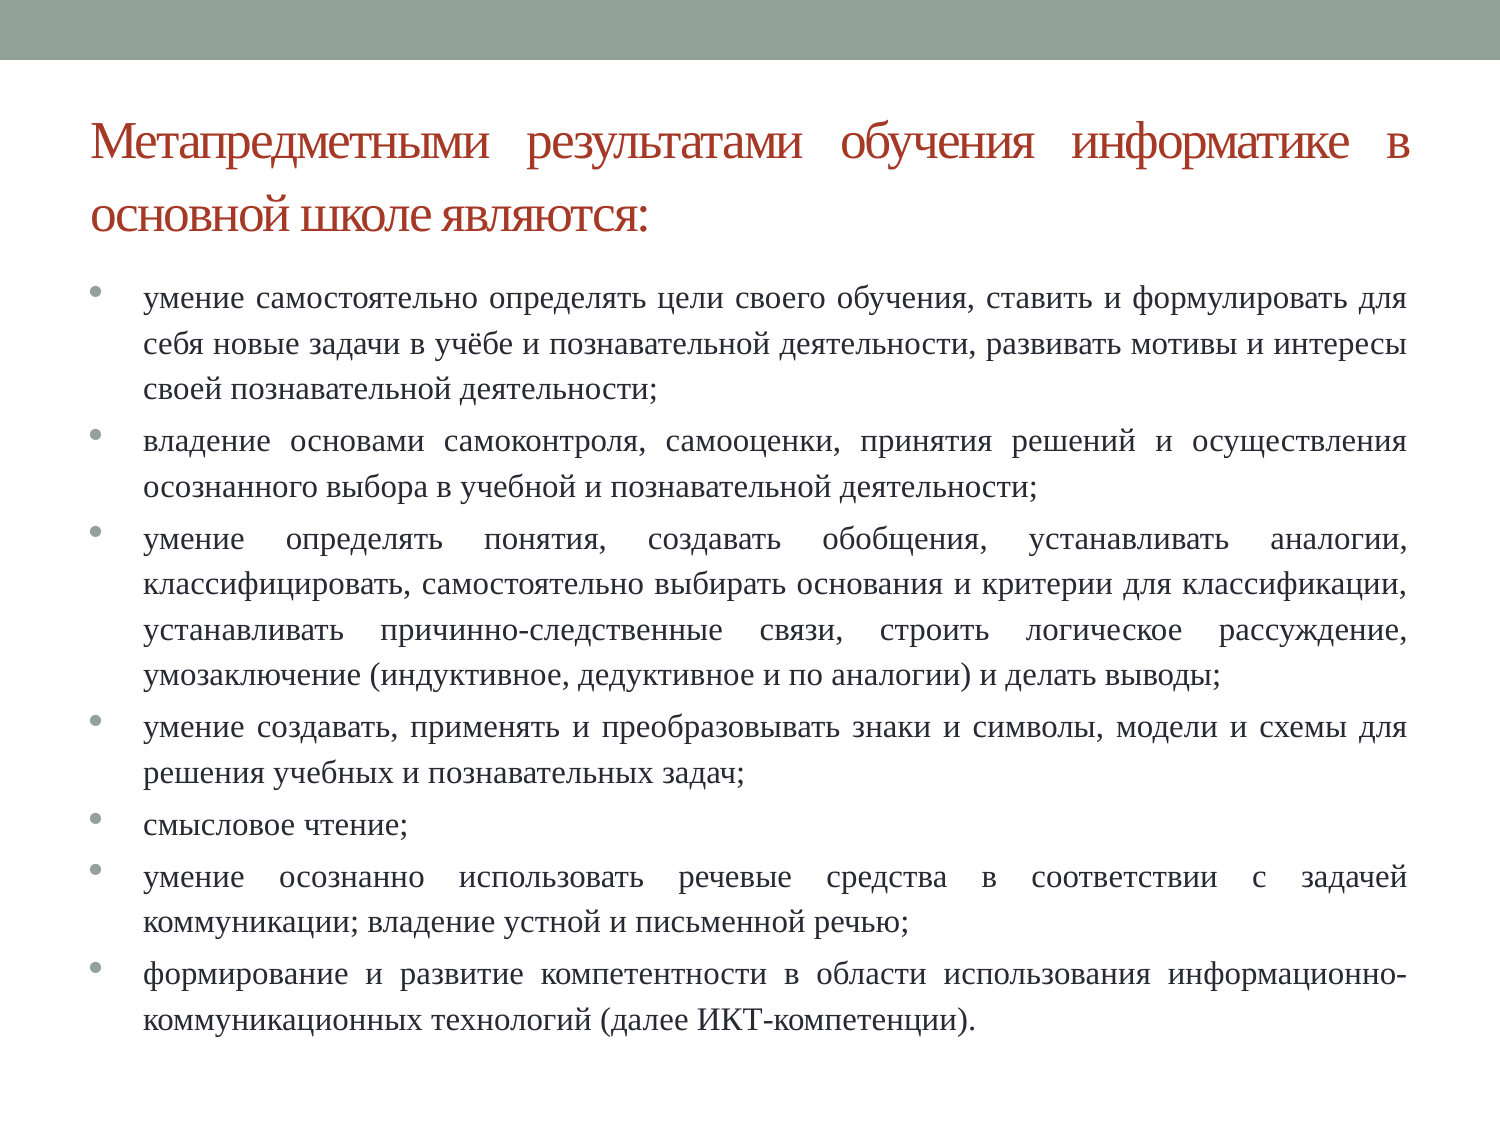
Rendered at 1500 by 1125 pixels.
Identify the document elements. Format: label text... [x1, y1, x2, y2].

title Метапредметными результатами обучения информатике в основной школе являются: [75, 87, 1425, 250]
list умение самостоятельно определять цели своего обучения, ставить и формулировать для себя новые задачи в учёбе и познавательной деятельности, развивать мотивы и интересы своей познавательной деятельности; владение основами самоконтроля, самооценки, принятия решений и осуществления осознанного выбора в учебной и познавательной деятельности; умение определять понятия, создавать обобщения, устанавливать аналогии, классифицировать, самостоятельно выбирать основания и критерии для классификации, устанавливать причинно-следственные связи, строить логическое рассуждение, умозаключение (индуктивное, дедуктивное и по аналогии) и делать выводы; умение создавать, применять и преобразовывать знаки и символы, модели и схемы для решения учебных и познавательных задач; смысловое чтение; умение осознанно использовать речевые средства в соответствии с задачей коммуникации; владение устной и письменной речью; формирование и развитие компетентности в области использования информационно-коммуникационных технологий (далее ИКТ-компетенции). [75, 262, 1425, 1063]
